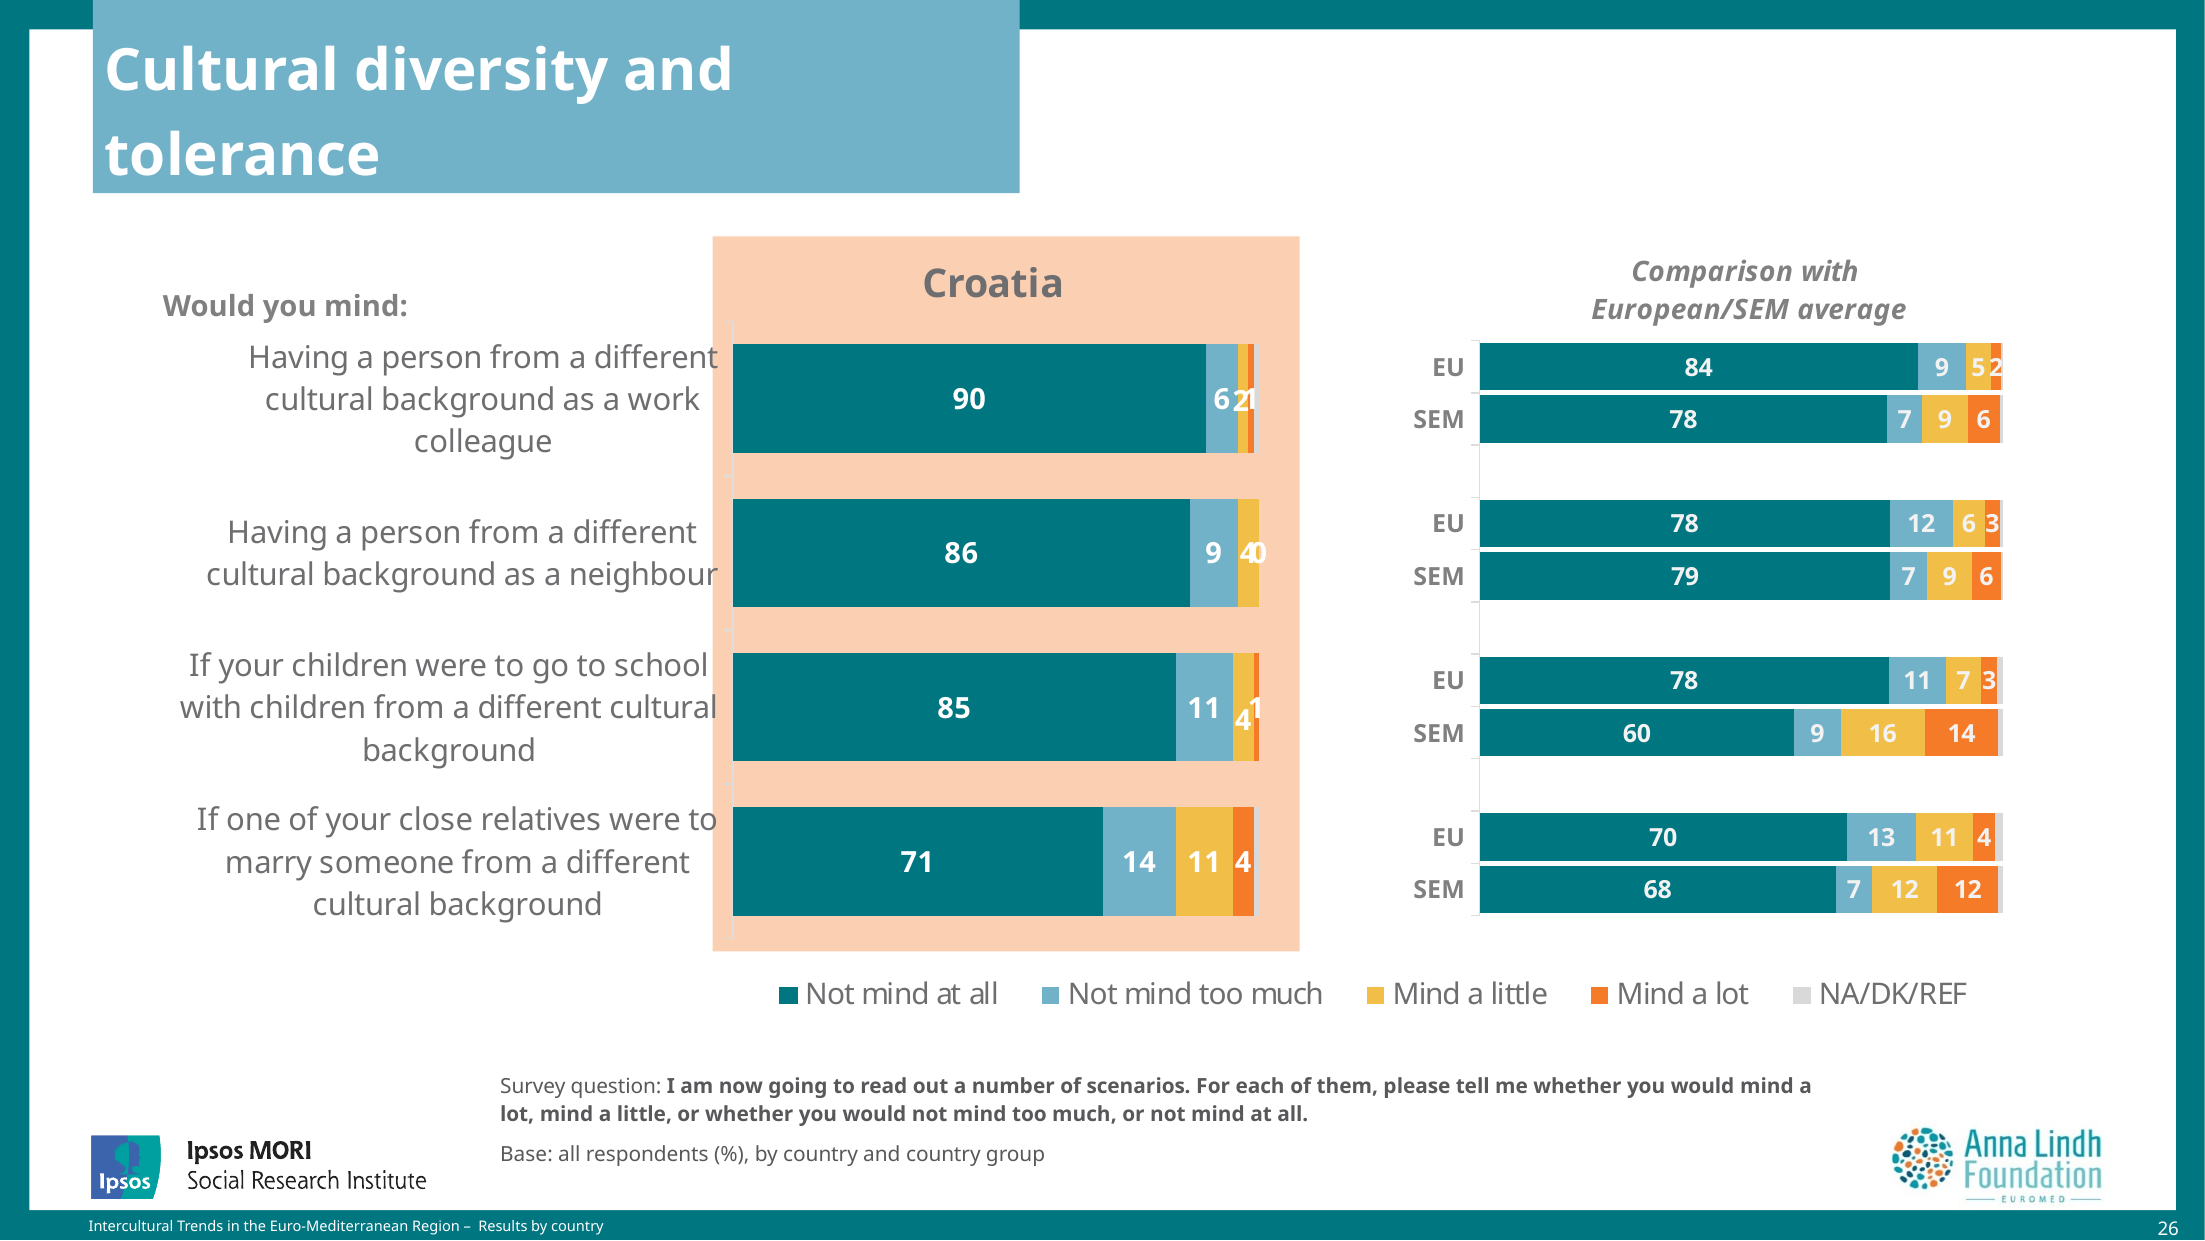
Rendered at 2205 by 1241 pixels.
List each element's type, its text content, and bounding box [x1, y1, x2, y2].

text_box [1273, 234, 1302, 240]
chart [150, 214, 2031, 1088]
title Cultural diversity and tolerance [92, 0, 1020, 194]
text_box Survey question: I am now going to read out a number of scenarios. For each of them, please tell me whether you would mind a lot, mind a little, or whether you would not mind too much, or not mind at all. Base: all respondents (%), by country and country group [500, 1069, 1835, 1166]
picture [1881, 1119, 2114, 1209]
